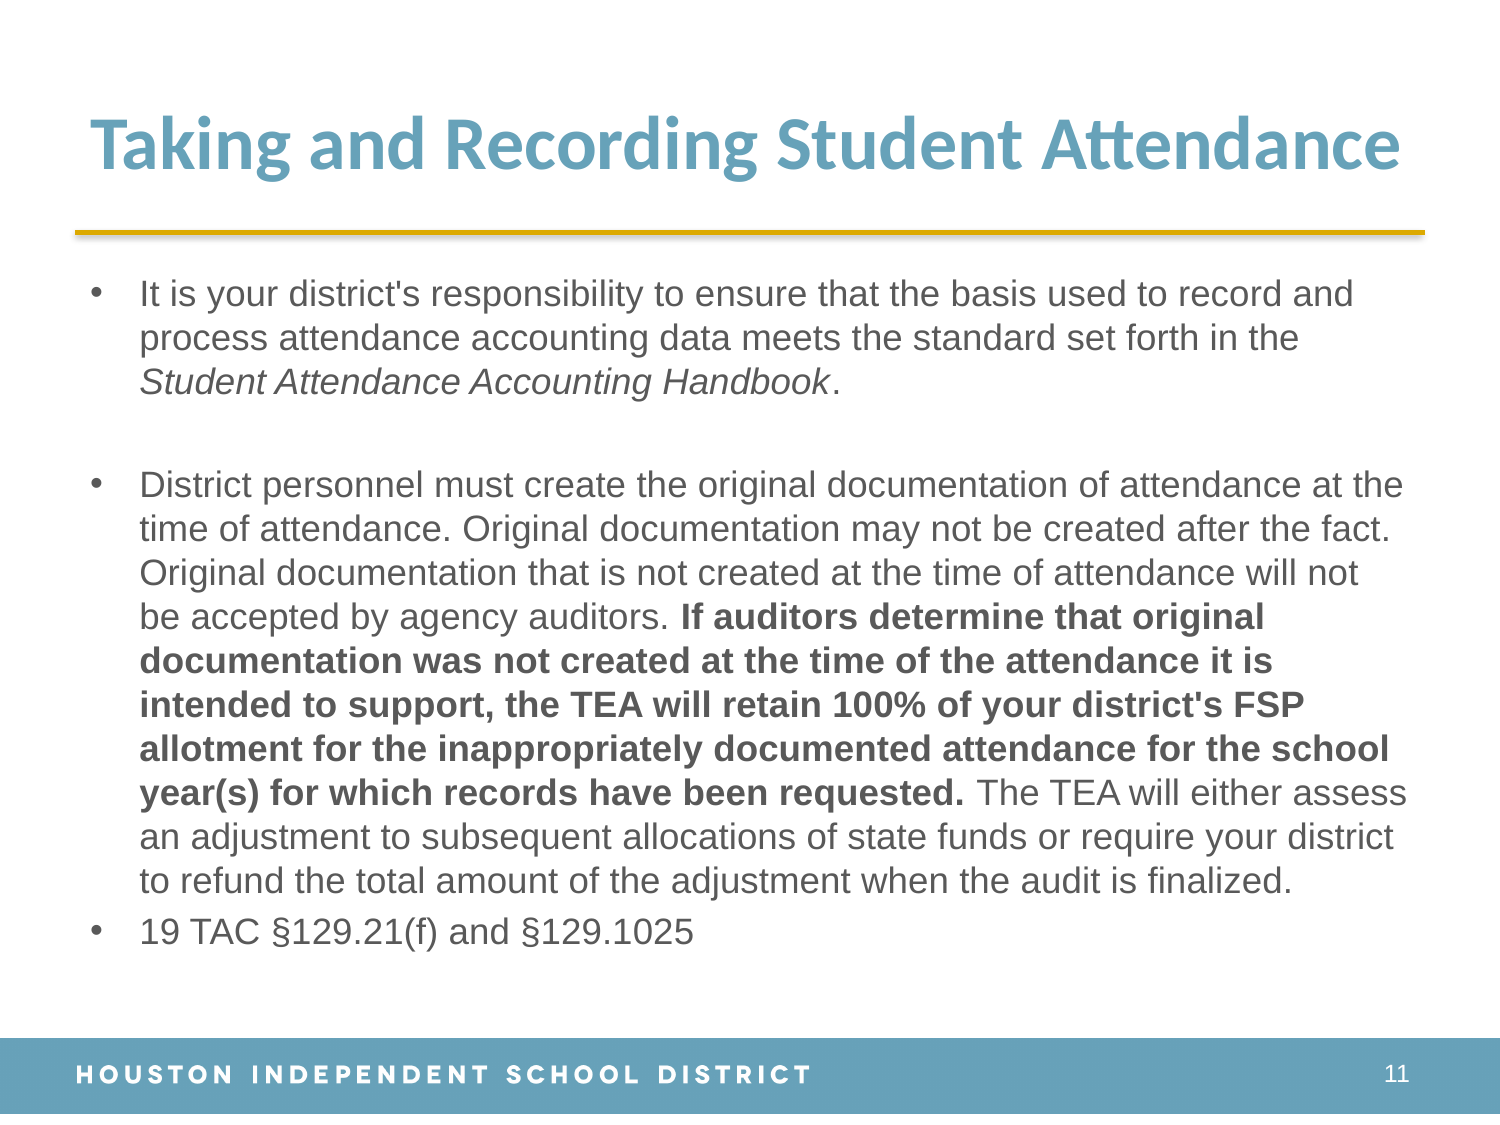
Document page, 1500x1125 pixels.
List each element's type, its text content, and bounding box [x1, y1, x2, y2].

list It is your district's responsibility to ensure that the basis used to record and process attendance accounting data meets the standard set forth in the Student Attendance Accounting Handbook. District personnel must create the original documentation of attendance at the time of attendance. Original documentation may not be created after the fact. Original documentation that is not created at the time of attendance will not be accepted by agency auditors. If auditors determine that original documentation was not created at the time of the attendance it is intended to support, the TEA will retain 100% of your district's FSP allotment for the inappropriately documented attendance for the school year(s) for which records have been requested. The TEA will either assess an adjustment to subsequent allocations of state funds or require your district to refund the total amount of the adjustment when the audit is finalized. 19 TAC §129.21(f) and §129.1025 [75, 262, 1425, 1005]
title Taking and Recording Student Attendance [75, 45, 1425, 233]
picture [0, 1038, 1500, 1114]
slide_number 11 [1074, 1042, 1425, 1103]
